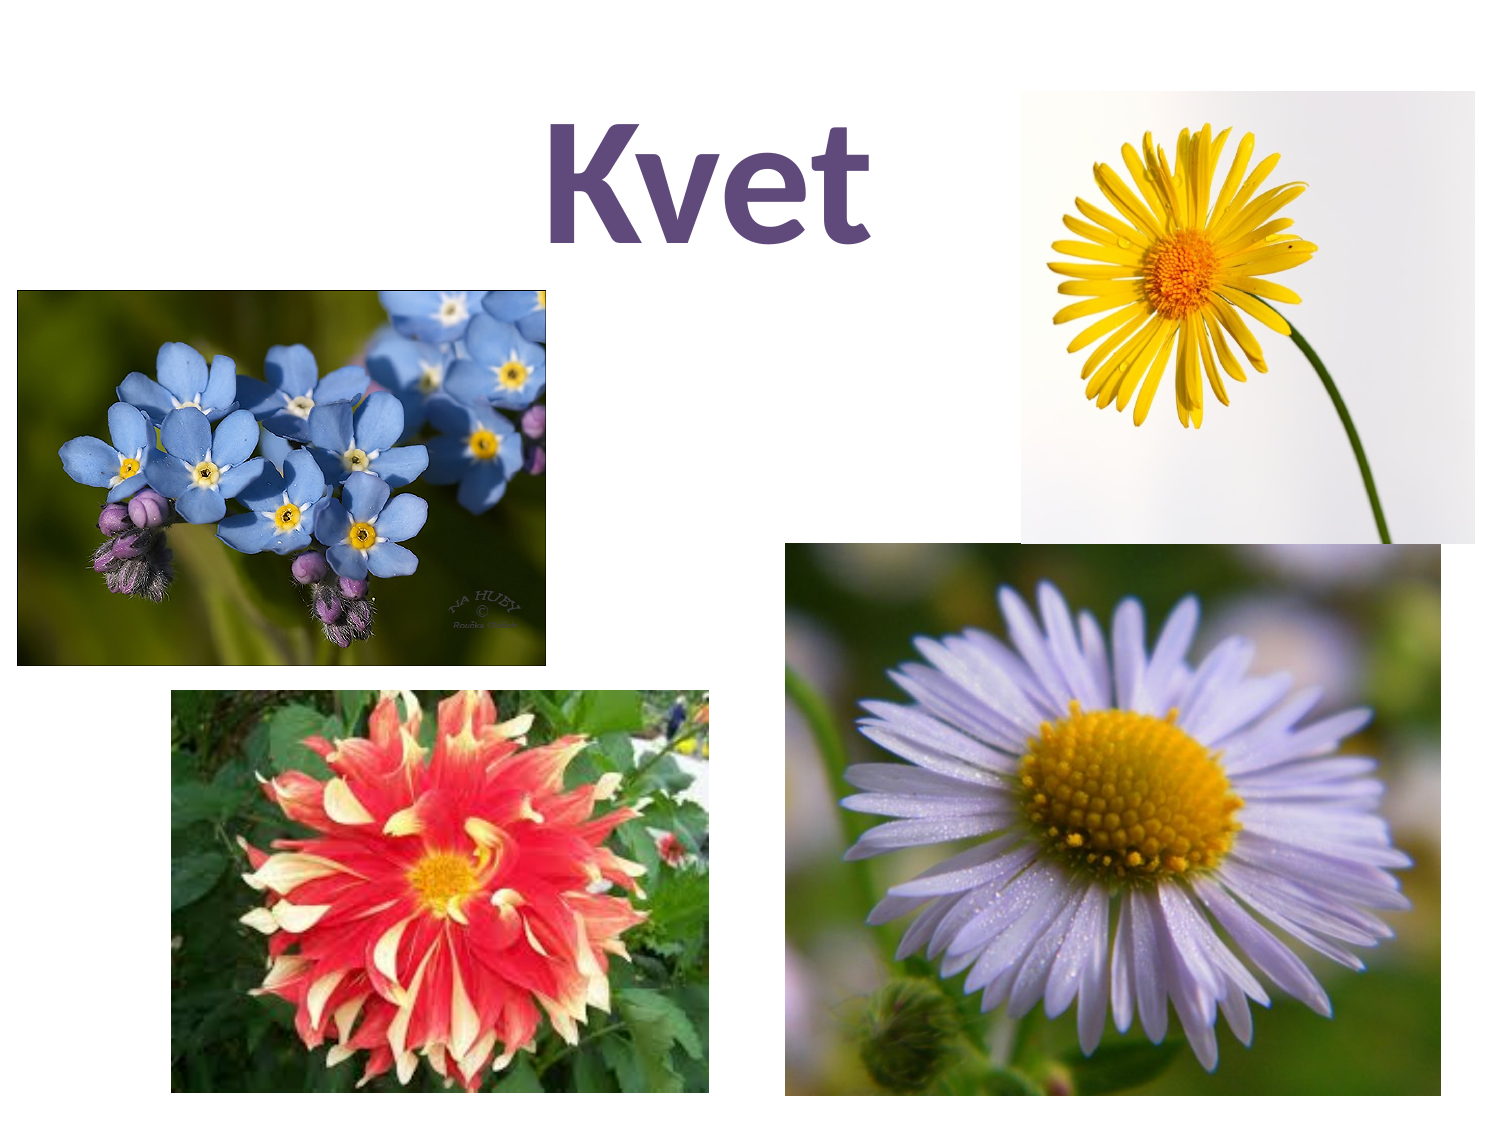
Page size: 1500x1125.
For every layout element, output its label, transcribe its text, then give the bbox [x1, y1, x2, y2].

title Kvet [70, 49, 1346, 291]
picture [785, 91, 1475, 1096]
picture [17, 290, 546, 666]
picture [170, 690, 709, 1094]
